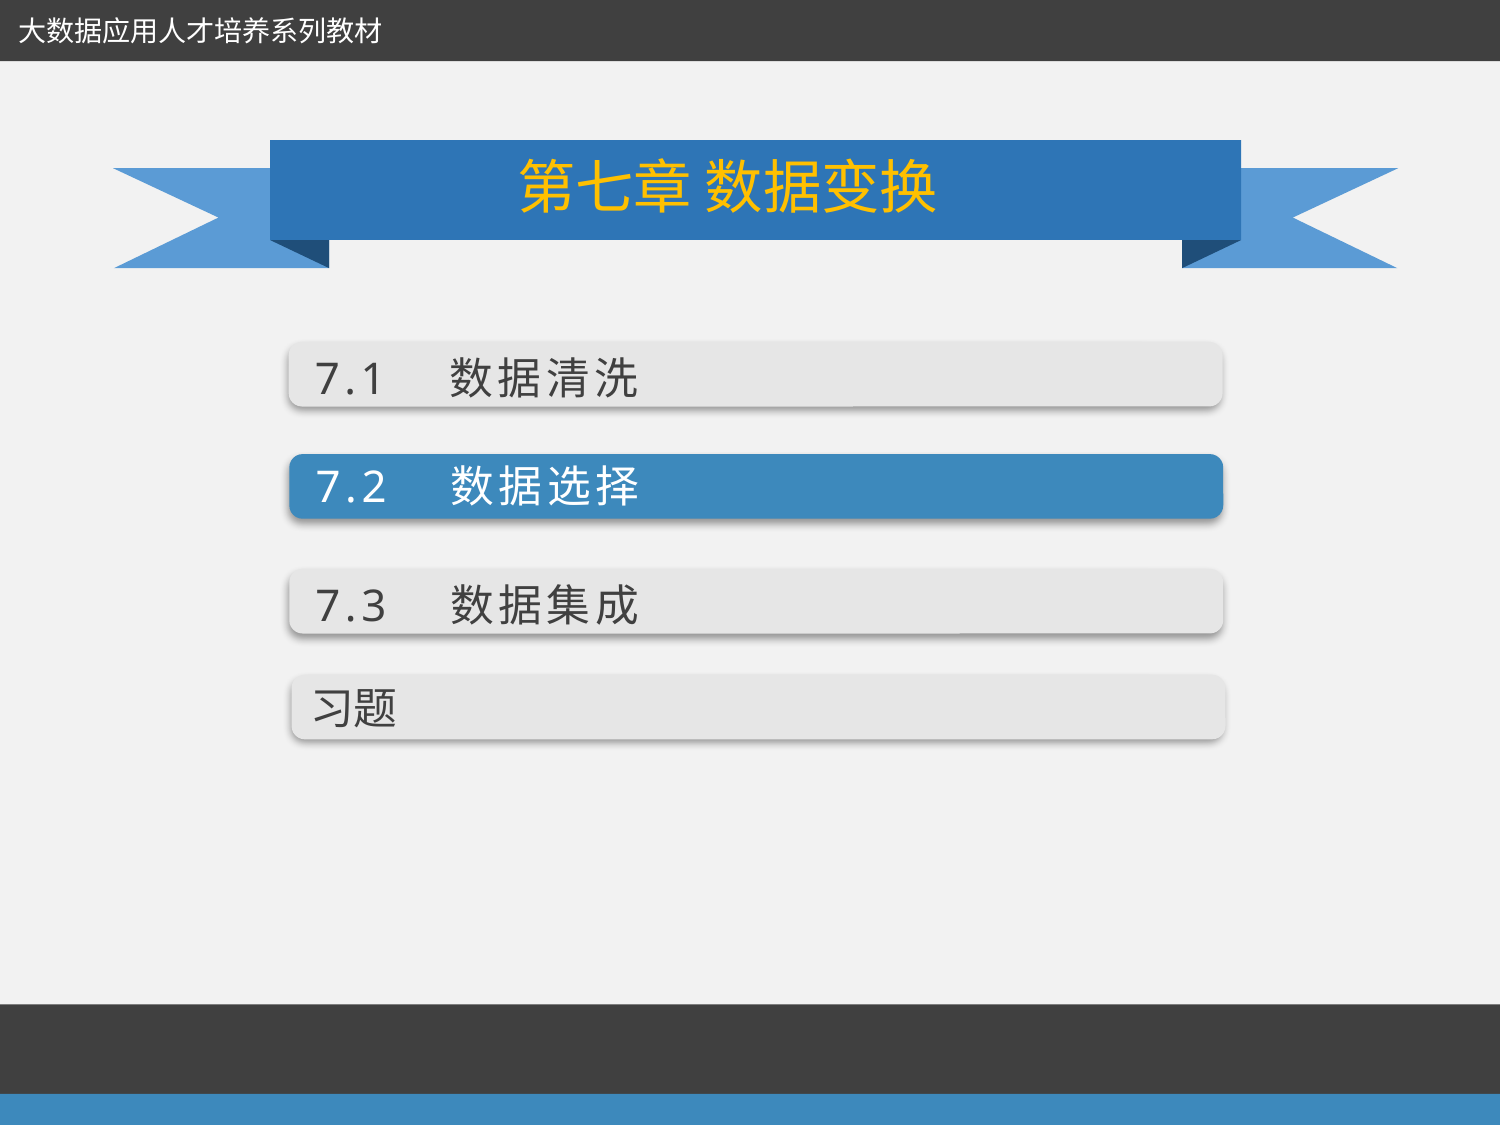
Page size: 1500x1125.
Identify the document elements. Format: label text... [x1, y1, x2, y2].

text_box [0, 1093, 1500, 1125]
text_box [0, 1003, 1500, 1093]
text_box [0, 0, 1500, 62]
text_box 习题 [290, 673, 1227, 741]
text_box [289, 568, 1224, 639]
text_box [113, 139, 1399, 269]
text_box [288, 341, 1223, 412]
text_box 大数据应用人才培养系列教材 [4, 6, 398, 55]
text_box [289, 451, 1224, 520]
